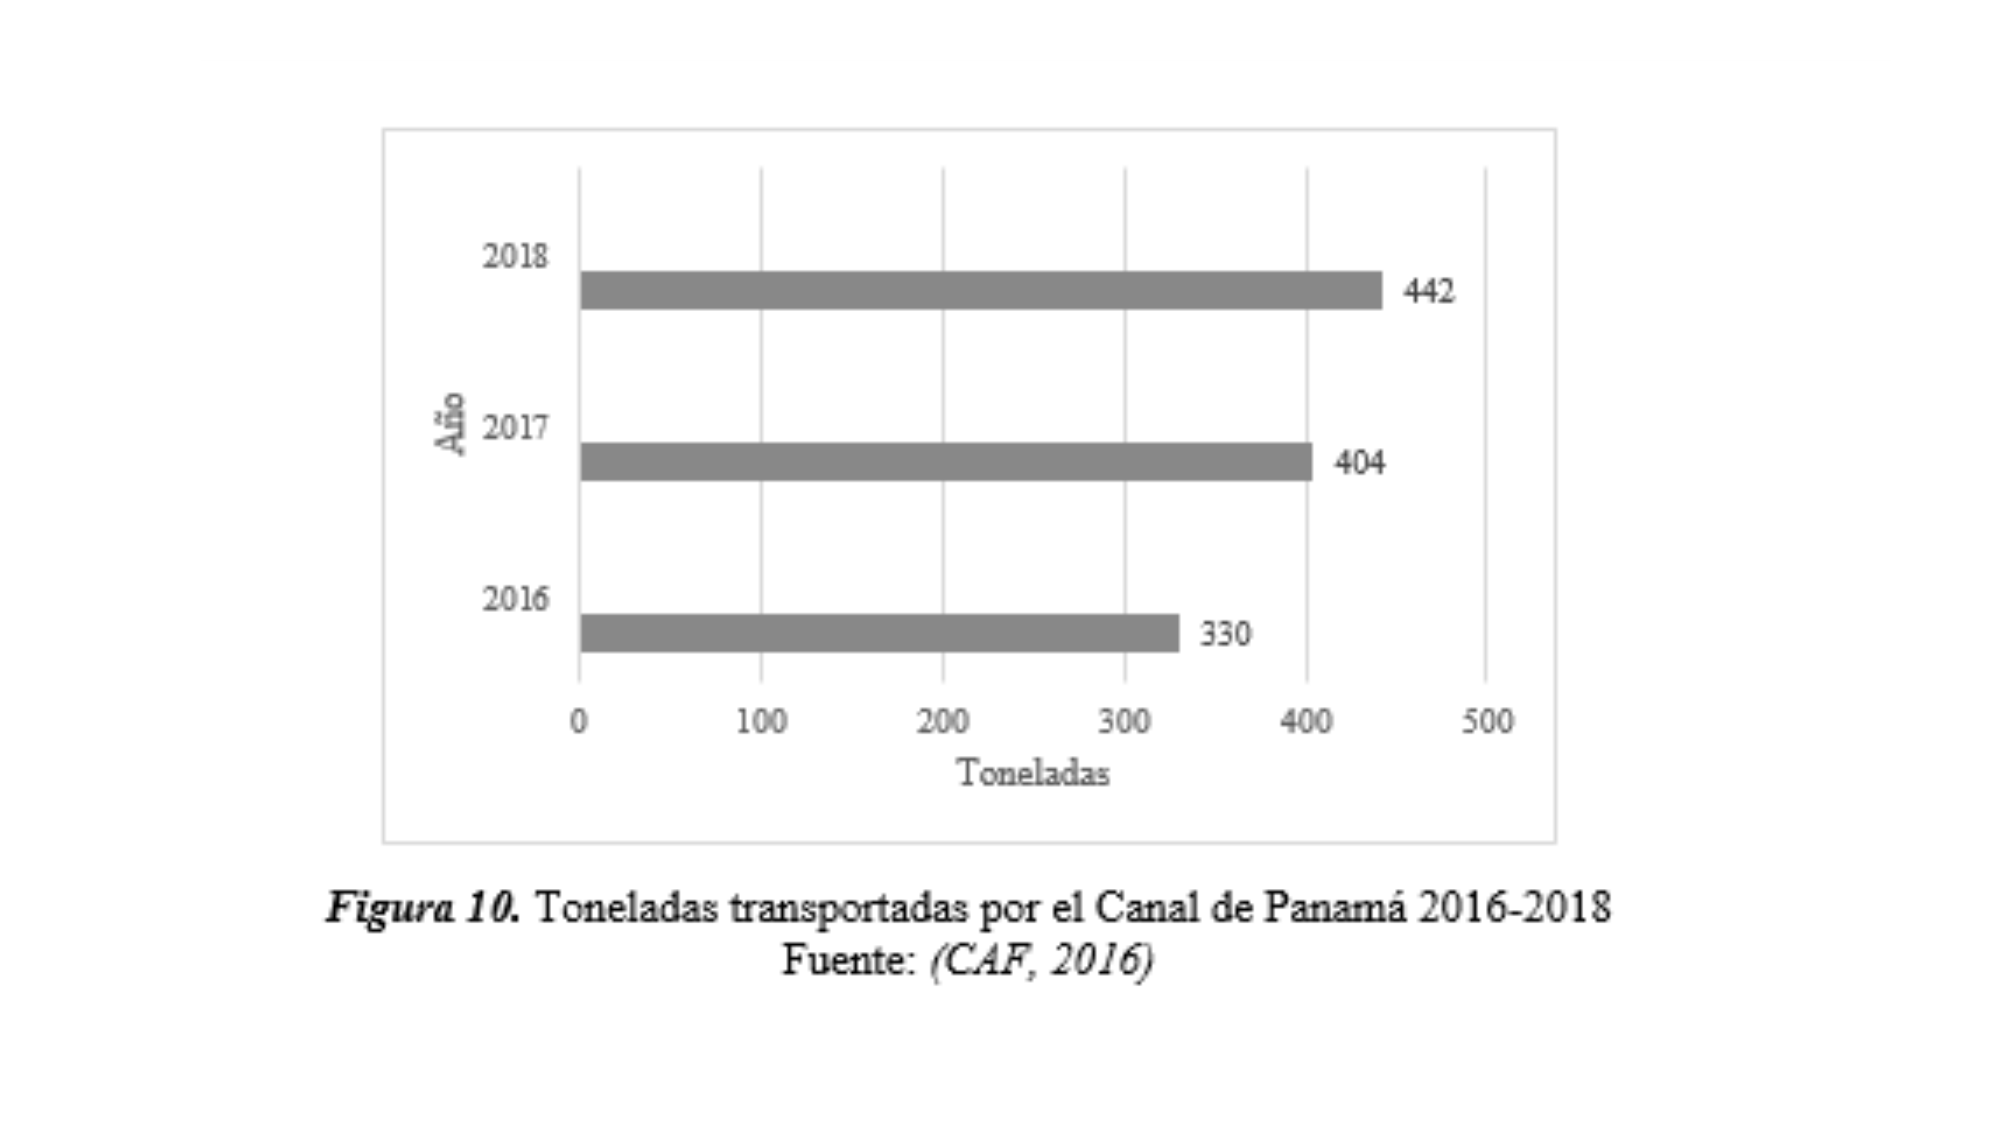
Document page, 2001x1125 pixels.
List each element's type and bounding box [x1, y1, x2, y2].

list [201, 59, 1891, 1070]
